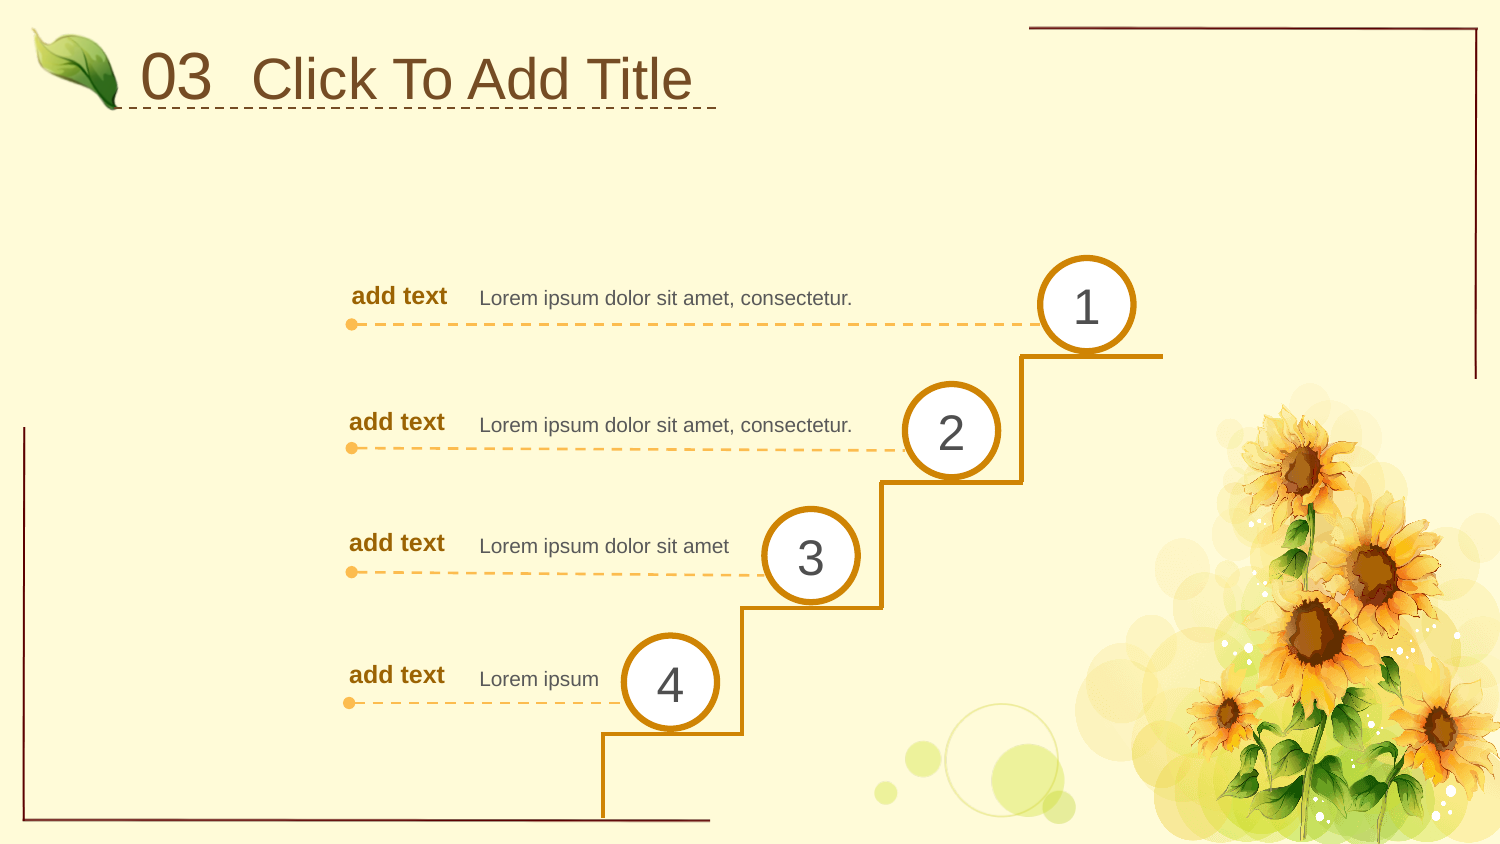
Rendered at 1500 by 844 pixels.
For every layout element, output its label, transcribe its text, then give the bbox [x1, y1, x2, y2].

text_box Lorem ipsum dolor sit amet, consectetur. [464, 264, 1028, 318]
text_box Lorem ipsum [464, 645, 600, 698]
picture [0, 0, 1500, 844]
text_box Lorem ipsum dolor sit amet [464, 512, 600, 565]
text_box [351, 572, 765, 576]
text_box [600, 355, 1163, 818]
text_box add text [385, 515, 470, 567]
text_box 1 [1039, 256, 1135, 353]
text_box add text [351, 268, 472, 321]
text_box 03 Click To Add Title [125, 25, 767, 121]
text_box add text [385, 647, 470, 700]
text_box Lorem ipsum dolor sit amet, consectetur. [464, 391, 600, 445]
text_box add text [349, 394, 470, 447]
